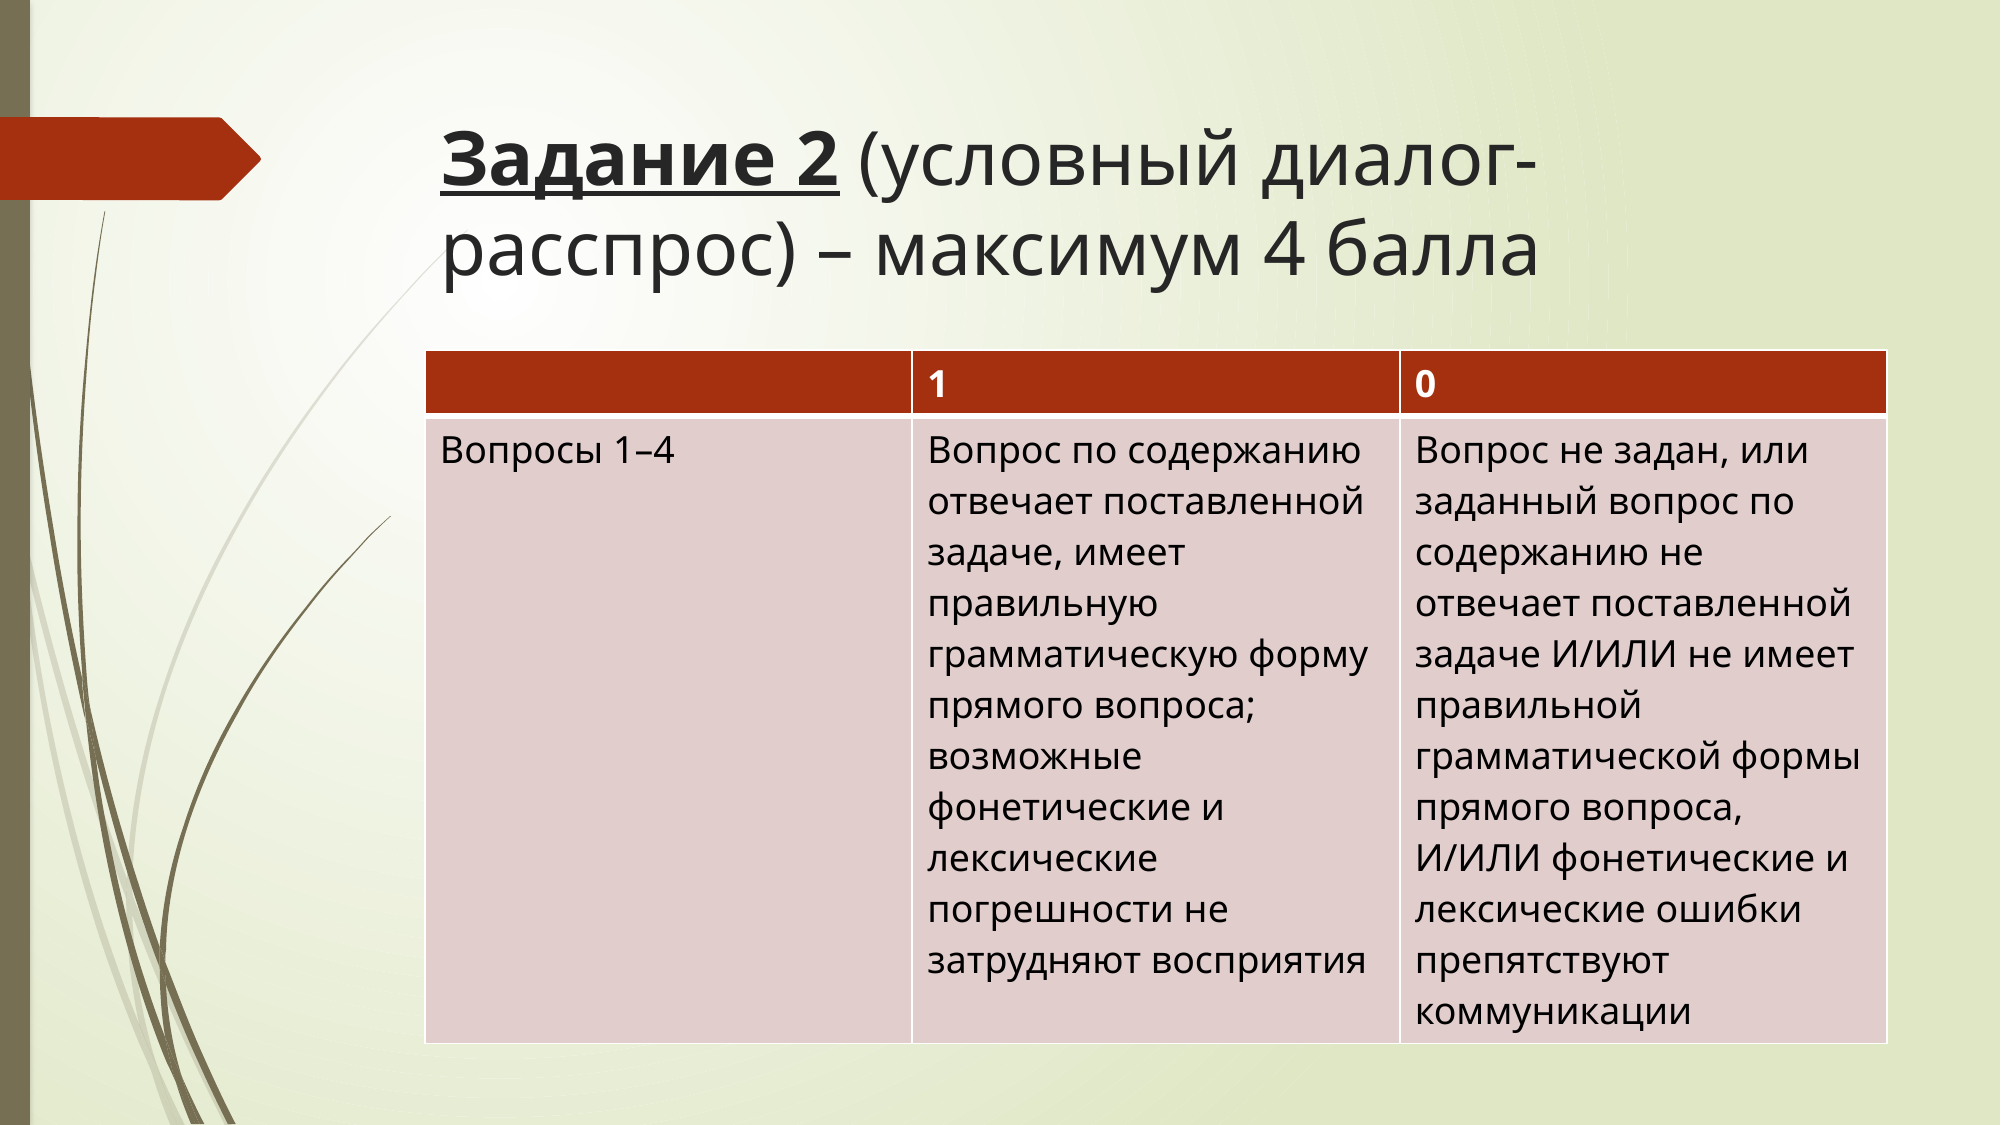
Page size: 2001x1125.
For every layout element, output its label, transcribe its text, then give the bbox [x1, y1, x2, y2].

table_cell Вопрос не задан, или заданный вопрос по содержанию не отвечает поставленной задаче И/ИЛИ не имеет правильной грамматической формы прямого вопроса, И/ИЛИ фонетические и лексические ошибки препятствуют коммуникации [1401, 419, 1886, 1043]
table_header [426, 351, 911, 413]
table_header 0 [1401, 351, 1886, 413]
table_cell Вопрос по содержанию отвечает поставленной задаче, имеет правильную грамматическую форму прямого вопроса; возможные фонетические и лексические погрешности не затрудняют восприятия [913, 419, 1399, 1043]
title Задание 2 (условный диалог-расспрос) – максимум 4 балла [425, 102, 1888, 313]
table_cell Вопросы 1–4 [426, 419, 911, 1043]
table_header 1 [913, 351, 1399, 413]
